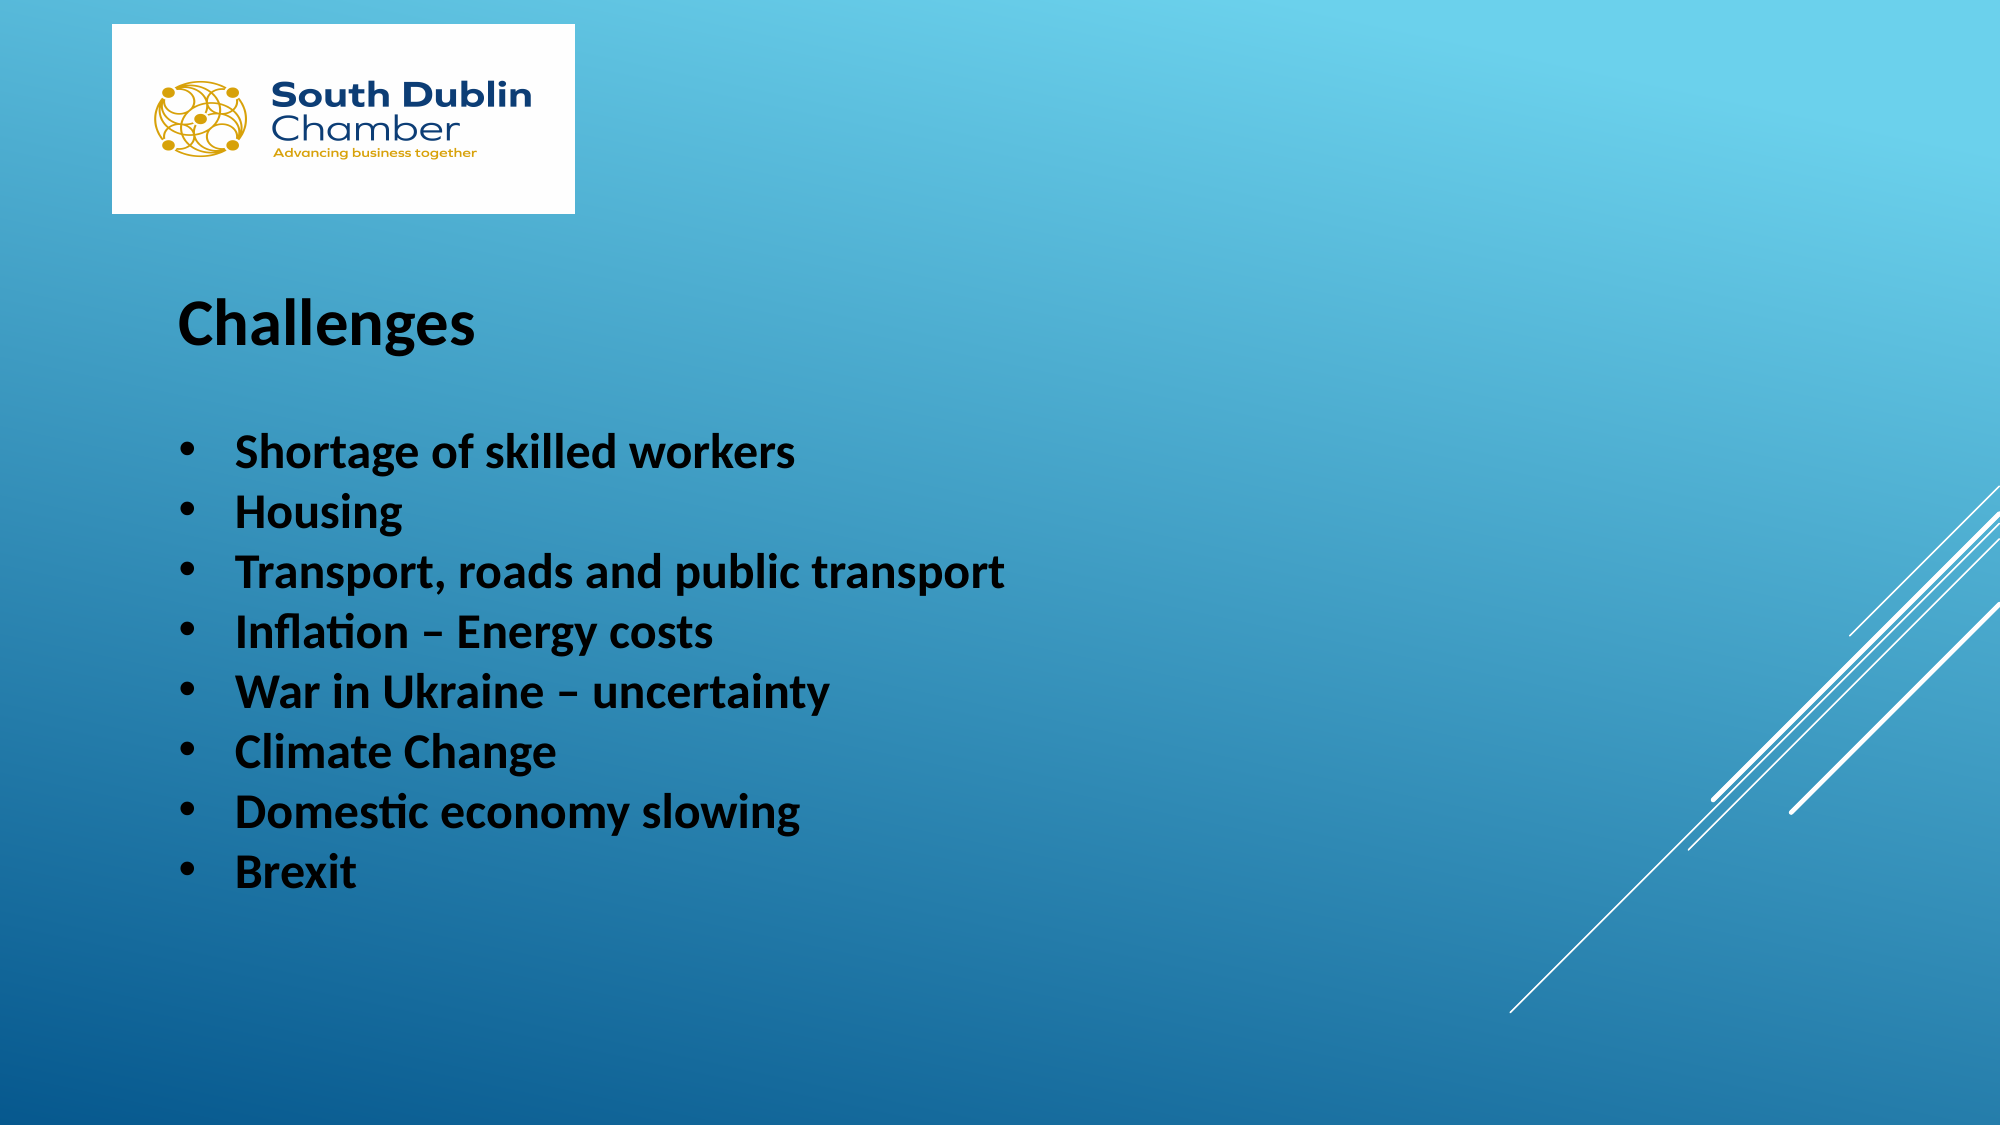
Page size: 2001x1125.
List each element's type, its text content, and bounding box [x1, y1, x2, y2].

text_box Challenges Shortage of skilled workers Housing Transport, roads and public transport Inflation – Energy costs War in Ukraine – uncertainty Climate Change Domestic economy slowing Brexit [163, 236, 1712, 1125]
picture [111, 24, 575, 215]
